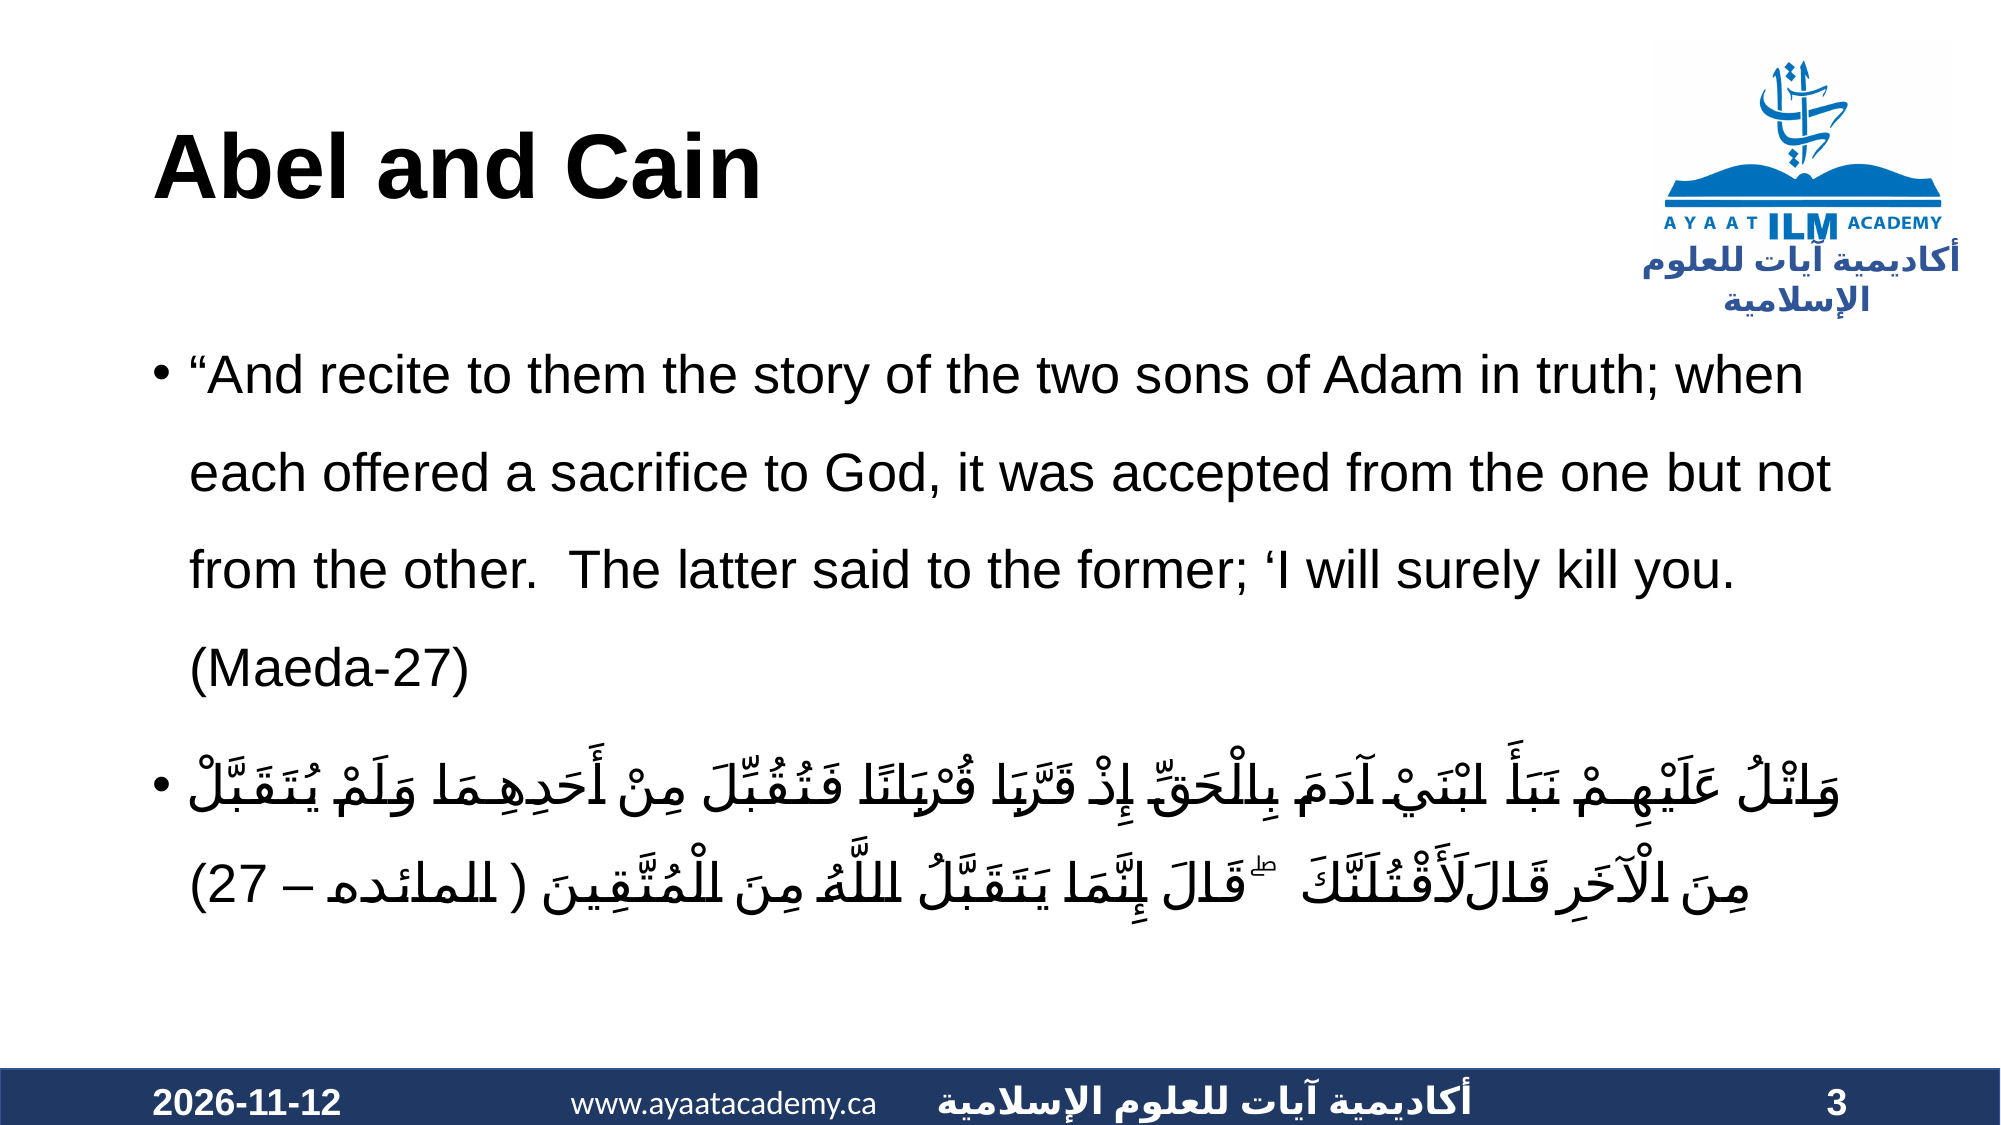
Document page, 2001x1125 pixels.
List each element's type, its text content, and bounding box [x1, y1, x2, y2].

picture [1651, 37, 1952, 257]
title Abel and Cain [137, 59, 1863, 278]
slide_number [137, 1070, 588, 1125]
slide_number 3 [1412, 1070, 1863, 1125]
list “And recite to them the story of the two sons of Adam in truth; when each offered a sacrifice to God, it was accepted from the one but not from the other. The latter said to the former; ‘I will surely kill you. (Maeda-27) وَاتْلُ عَلَيْهِمْ نَبَأَ ابْنَيْ آدَمَ بِالْحَقِّ إِذْ قَرَّبَا قُرْبَانًا فَتُقُبِّلَ مِنْ أَحَدِهِمَا وَلَمْ يُتَقَبَّلْ مِنَ الْآخَرِ قَالَ لَأَقْتُلَنَّكَ ۖ قَالَ إِنَّمَا يَتَقَبَّلُ اللَّهُ مِنَ الْمُتَّقِينَ ( المائده – 27) [137, 299, 1863, 1014]
